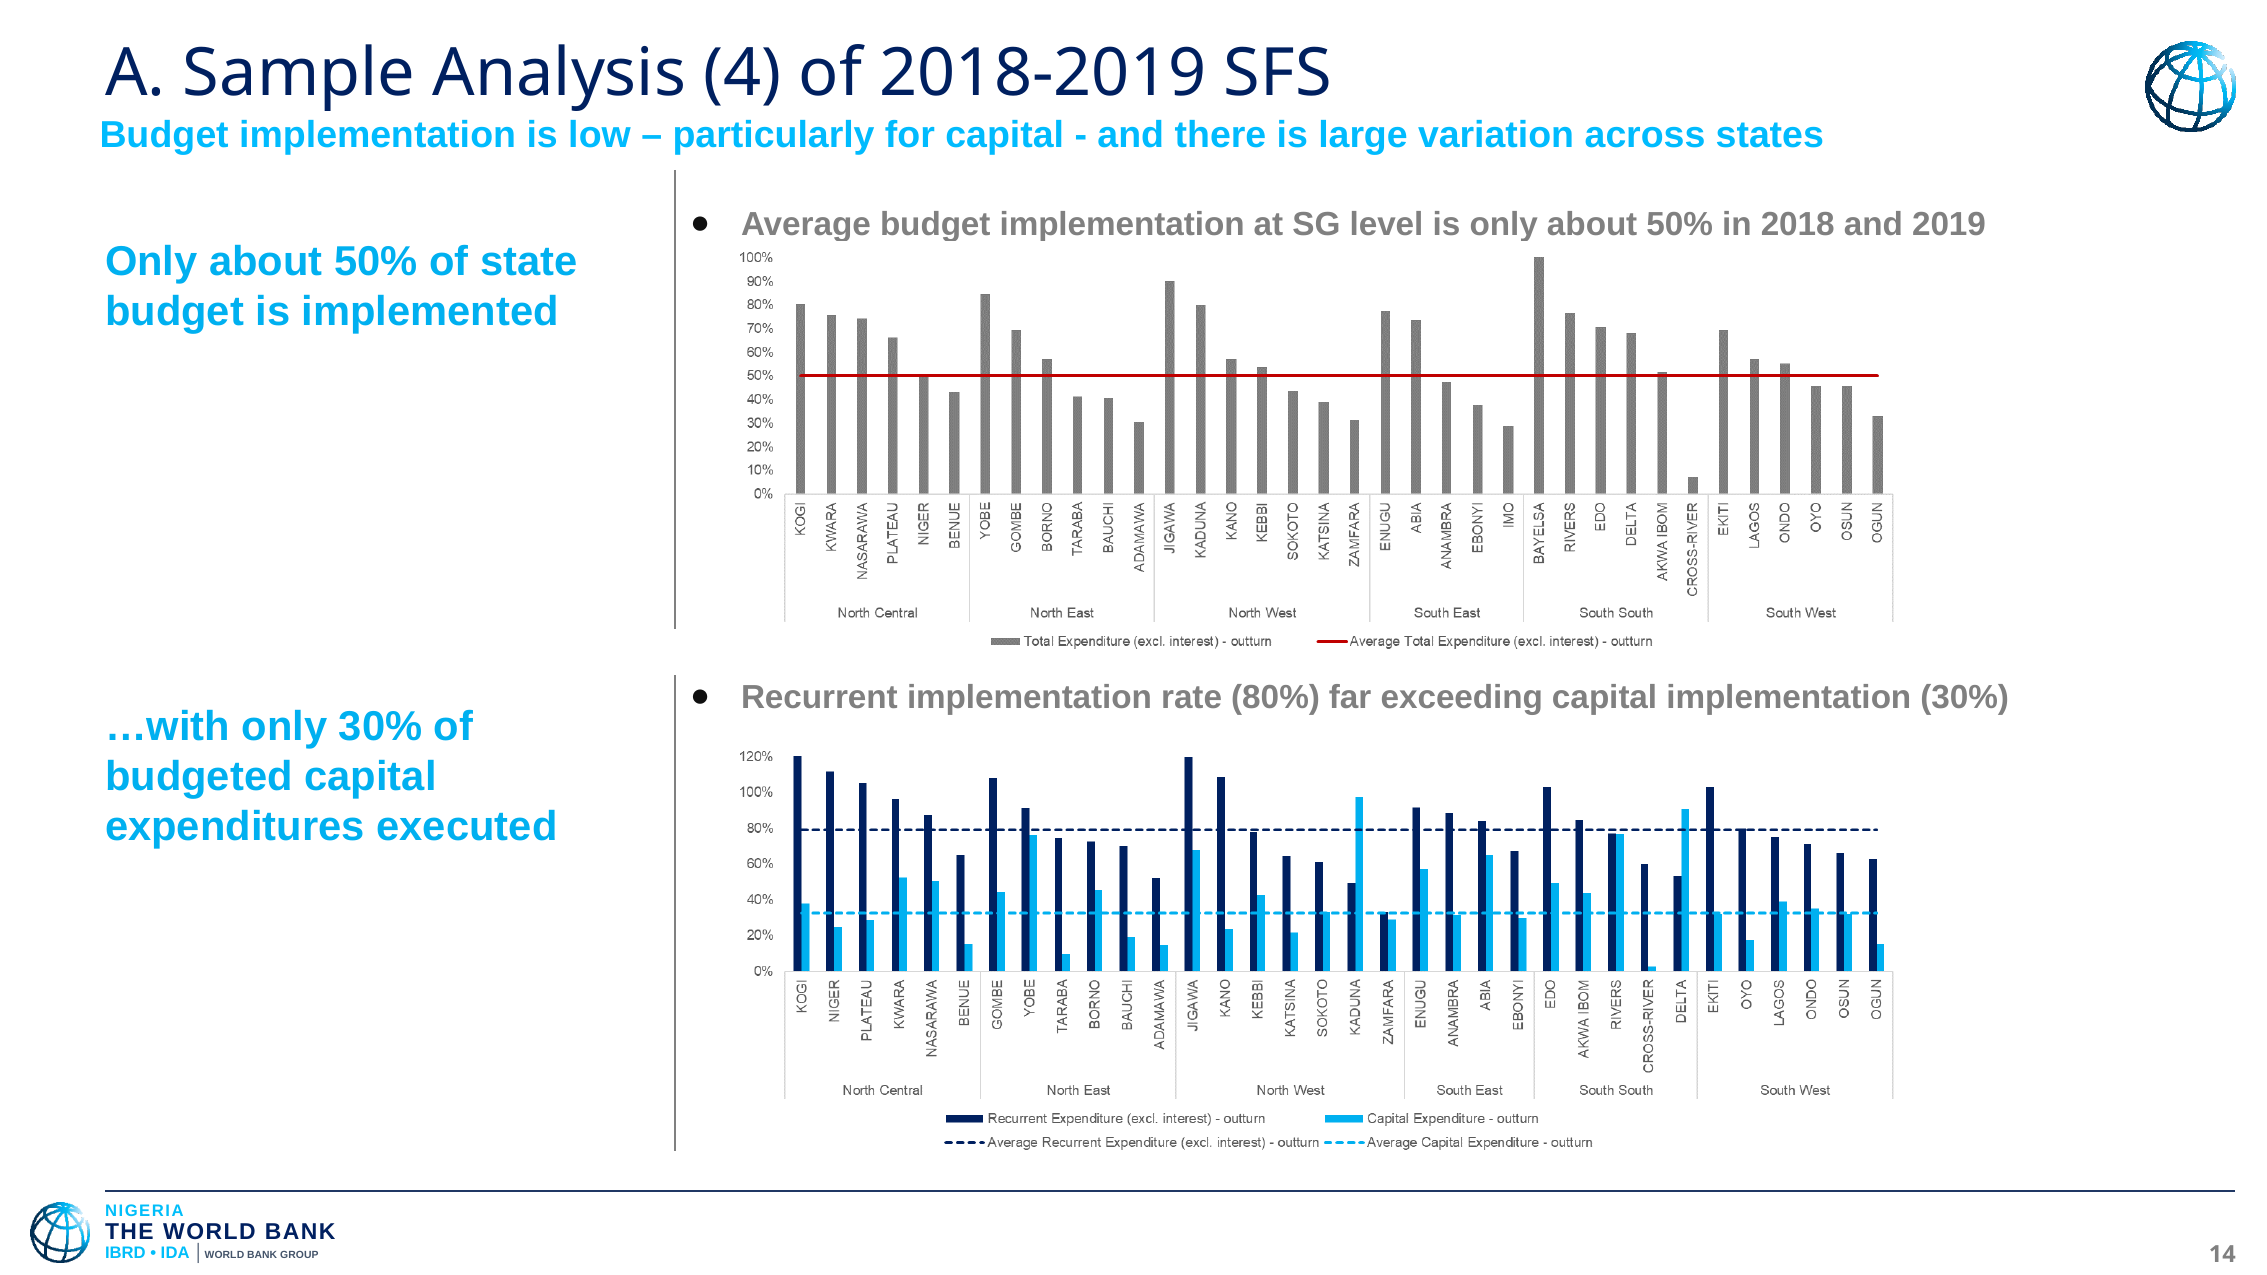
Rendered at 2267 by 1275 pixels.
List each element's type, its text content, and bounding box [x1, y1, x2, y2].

picture [2203, 41, 2236, 111]
picture [2145, 41, 2236, 132]
picture [2170, 51, 2183, 57]
title A. Sample Analysis (4) of 2018-2019 SFS [102, 25, 2118, 112]
picture [57, 1215, 65, 1226]
picture [68, 1202, 90, 1249]
picture [729, 241, 1909, 663]
picture [2186, 60, 2198, 77]
list Average budget implementation at SG level is only about 50% in 2018 and 2019 [690, 202, 2115, 243]
list …with only 30% of budgeted capital expenditures executed [105, 699, 645, 851]
picture [49, 1213, 58, 1222]
picture [729, 740, 1909, 1161]
text_box Budget implementation is low – particularly for capital - and there is large variation across states [84, 102, 2095, 143]
picture [2172, 57, 2188, 70]
picture [30, 1202, 90, 1263]
list Recurrent implementation rate (80%) far exceeding capital implementation (30%) [690, 675, 2115, 716]
list Only about 50% of state budget is implemented [105, 233, 645, 335]
